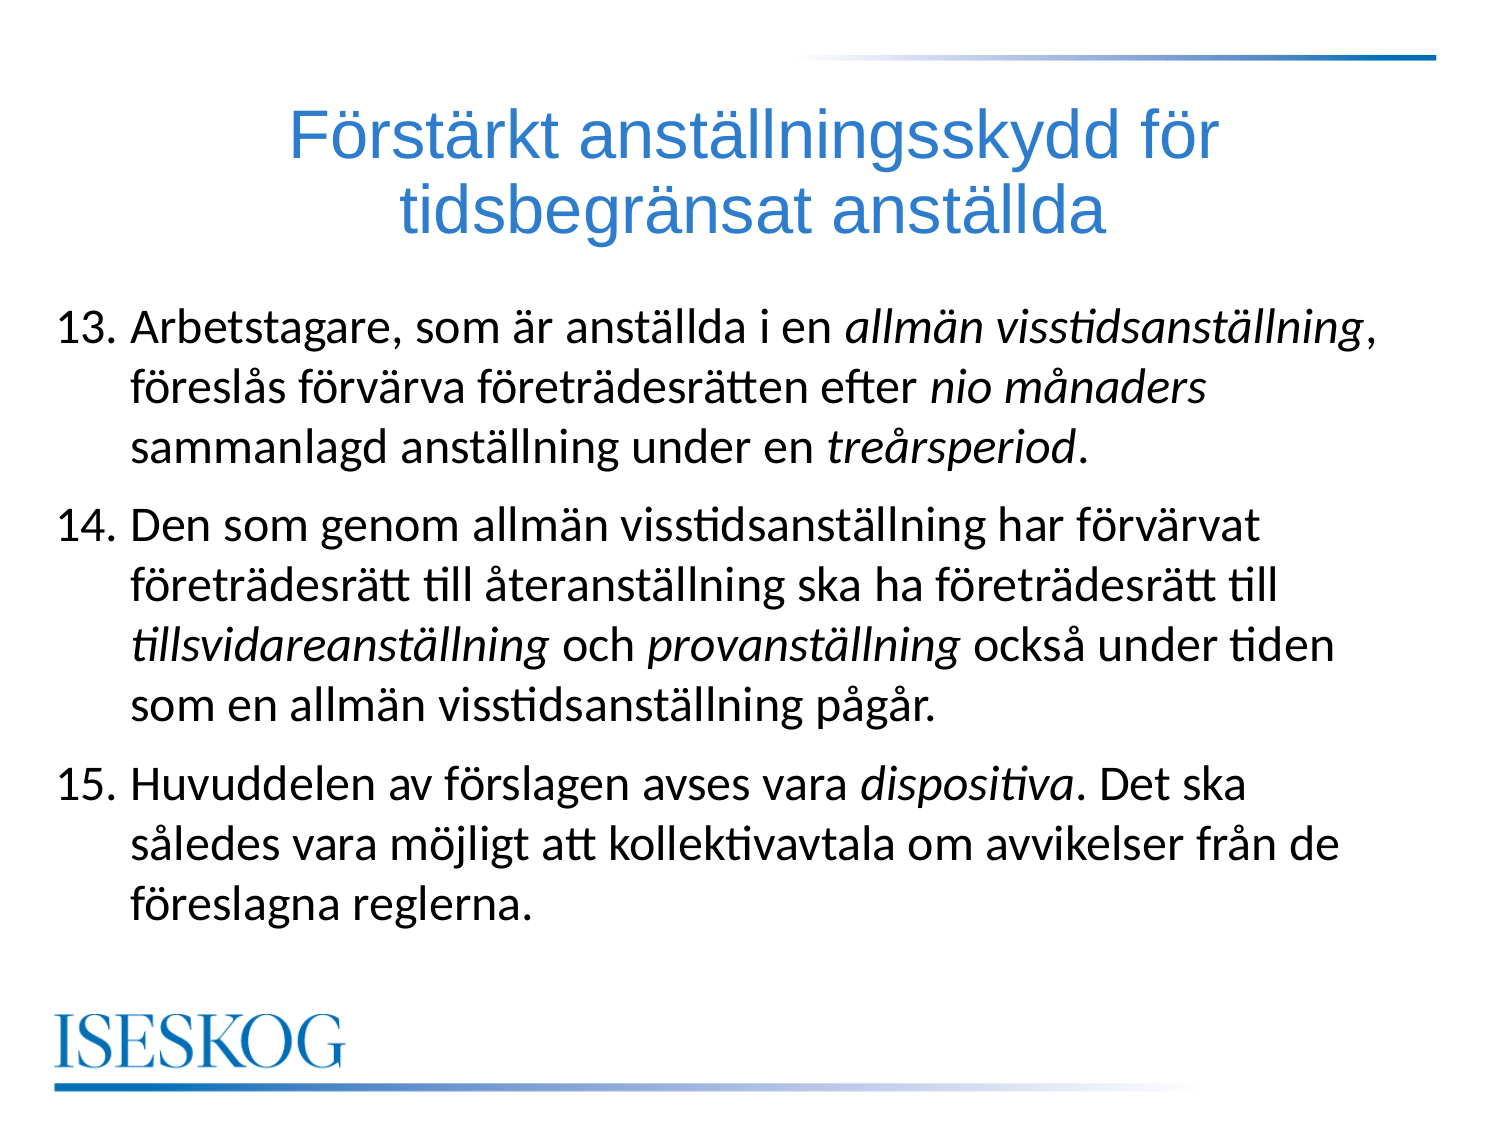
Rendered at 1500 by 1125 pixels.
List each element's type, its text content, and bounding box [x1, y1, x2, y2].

picture [52, 1014, 1489, 1095]
text_box Arbetstagare, som är anställda i en allmän visstidsanställning, föreslås förvärva företrädesrätten efter nio månaders sammanlagd anställning under en treårsperiod. Den som genom allmän visstidsanställning har förvärvat företrädesrätt till återanställning ska ha företrädesrätt till tillsvidareanställning och provanställning också under tiden som en allmän visstidsanställning pågår. Huvuddelen av förslagen avses vara dispositiva. Det ska således vara möjligt att kollektivavtala om avvikelser från de föreslagna reglerna. [40, 285, 1401, 1094]
text_box [24, 97, 1376, 185]
text_box Förstärkt anställningsskydd för tidsbegränsat anställda [49, 90, 1401, 177]
picture [630, 54, 1437, 64]
text_box [85, 119, 1437, 207]
